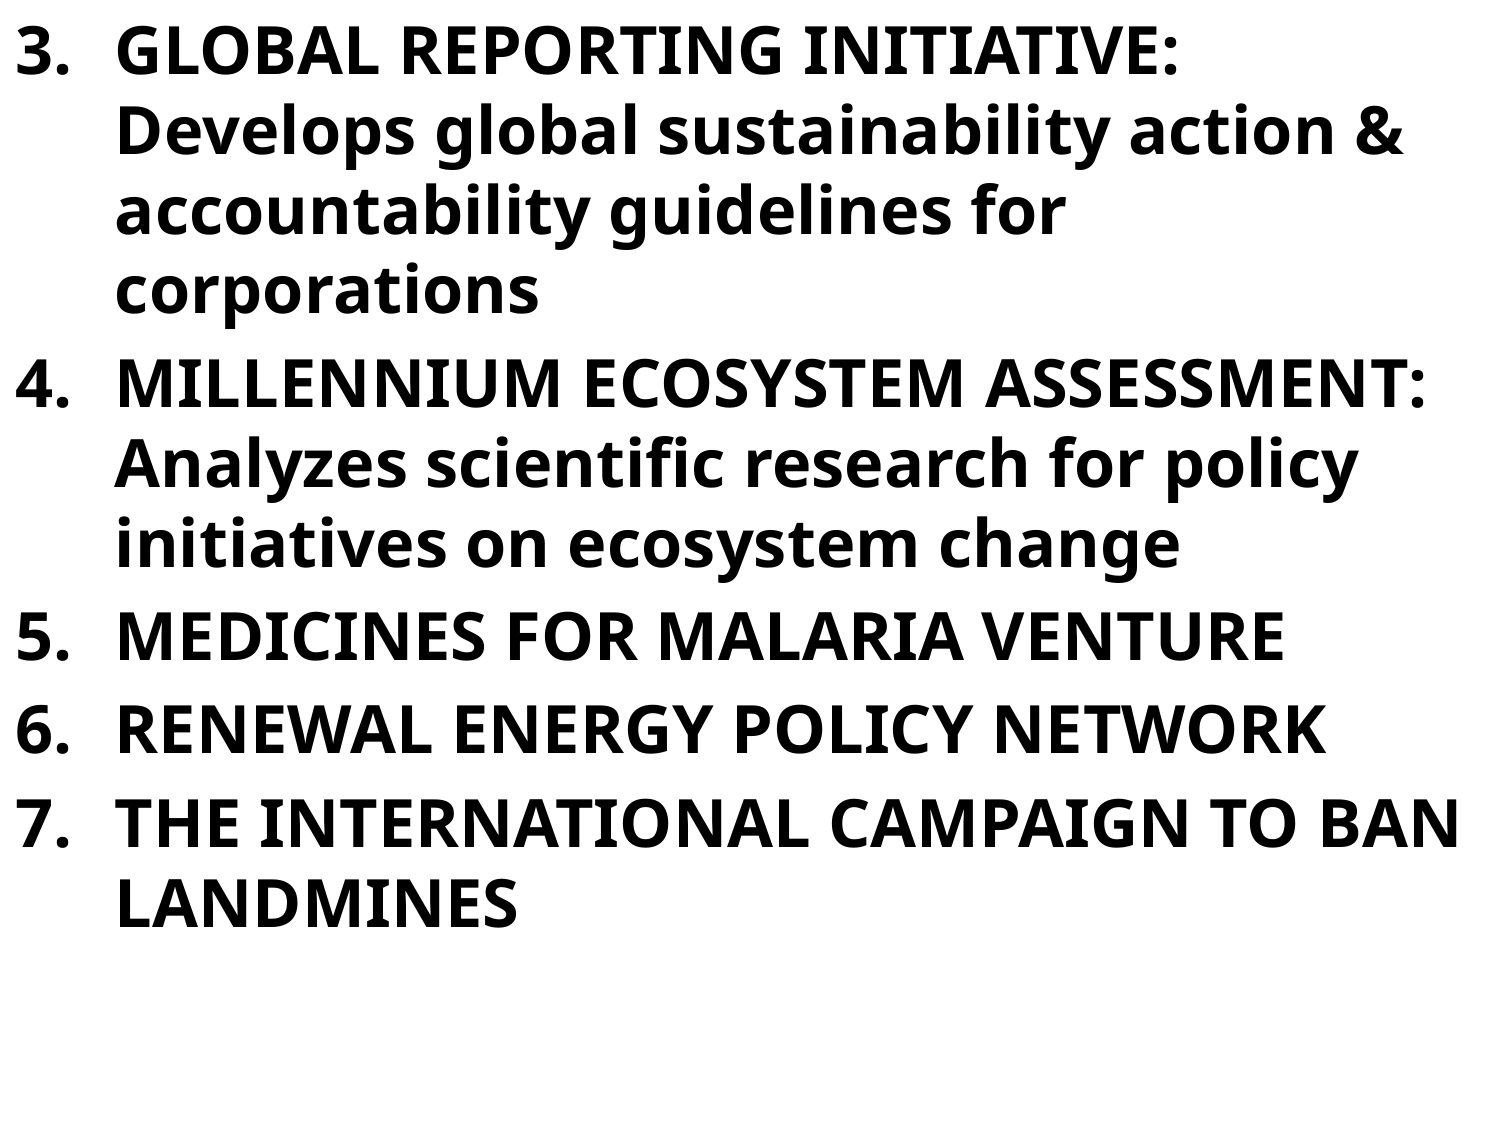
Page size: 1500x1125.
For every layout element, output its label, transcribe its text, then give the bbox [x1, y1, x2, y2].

list GLOBAL REPORTING INITIATIVE: Develops global sustainability action & accountability guidelines for corporations MILLENNIUM ECOSYSTEM ASSESSMENT: Analyzes scientific research for policy initiatives on ecosystem change MEDICINES FOR MALARIA VENTURE RENEWAL ENERGY POLICY NETWORK THE INTERNATIONAL CAMPAIGN TO BAN LANDMINES [0, 0, 1500, 1125]
